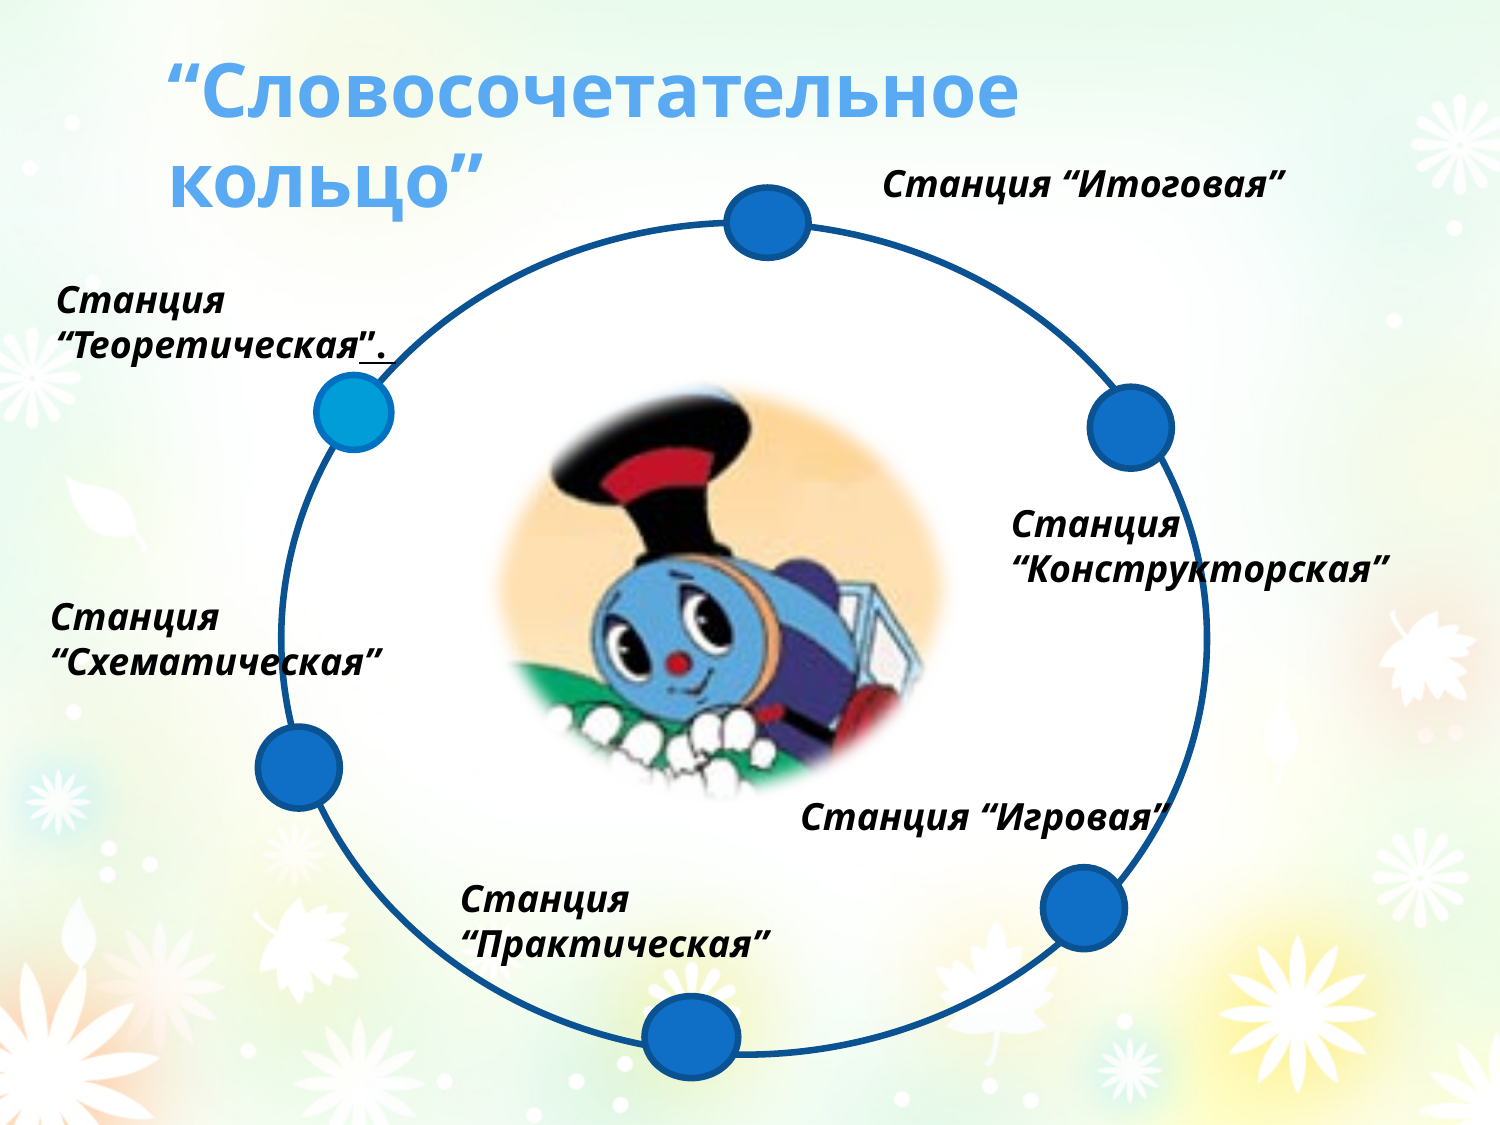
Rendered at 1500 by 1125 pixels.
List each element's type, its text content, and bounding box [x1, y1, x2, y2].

text_box Станция “Практическая” [445, 867, 903, 972]
text_box [254, 723, 344, 812]
text_box Станция “Игровая” [785, 785, 1196, 845]
picture [0, 0, 1500, 1125]
text_box Станция “Теоретическая”. [40, 268, 463, 374]
text_box Станция “Конструкторская” [996, 492, 1430, 597]
text_box [1086, 383, 1176, 472]
text_box [281, 230, 1211, 1058]
text_box “Словосочетательное кольцо” [152, 35, 1360, 230]
text_box [313, 374, 395, 454]
text_box [723, 184, 812, 262]
text_box Станция “Итоговая” [867, 152, 1336, 213]
text_box [641, 992, 742, 1082]
text_box [1039, 863, 1129, 953]
text_box Станция “Схематическая” [35, 585, 469, 691]
